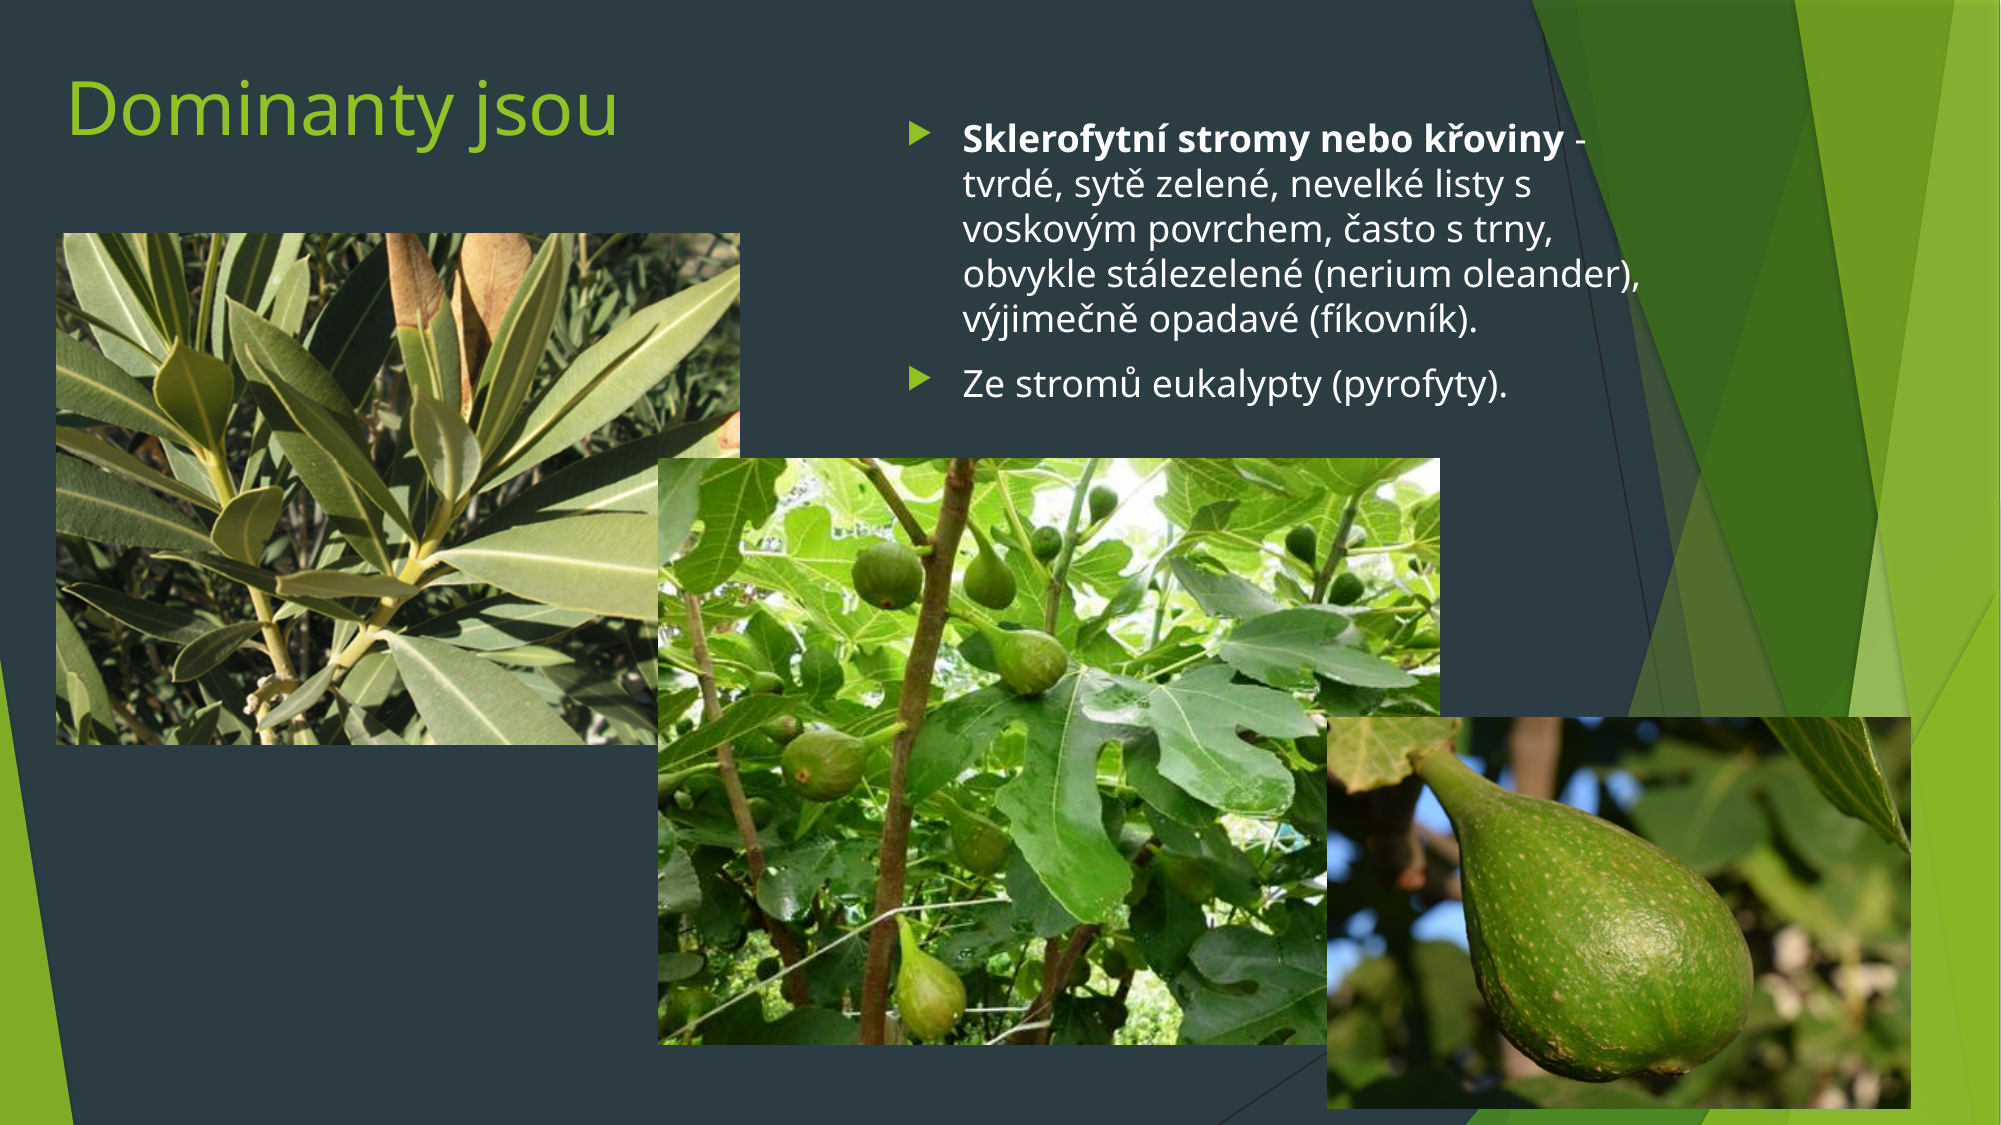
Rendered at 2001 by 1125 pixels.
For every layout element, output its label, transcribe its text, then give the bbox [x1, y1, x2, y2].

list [55, 233, 741, 746]
title Dominanty jsou [50, 52, 1684, 288]
list Sklerofytní stromy nebo křoviny - tvrdé, sytě zelené, nevelké listy s voskovým povrchem, často s trny, obvykle stálezelené (nerium oleander), výjimečně opadavé (fíkovník). Ze stromů eukalypty (pyrofyty). [891, 107, 1700, 716]
picture [658, 458, 1911, 1109]
